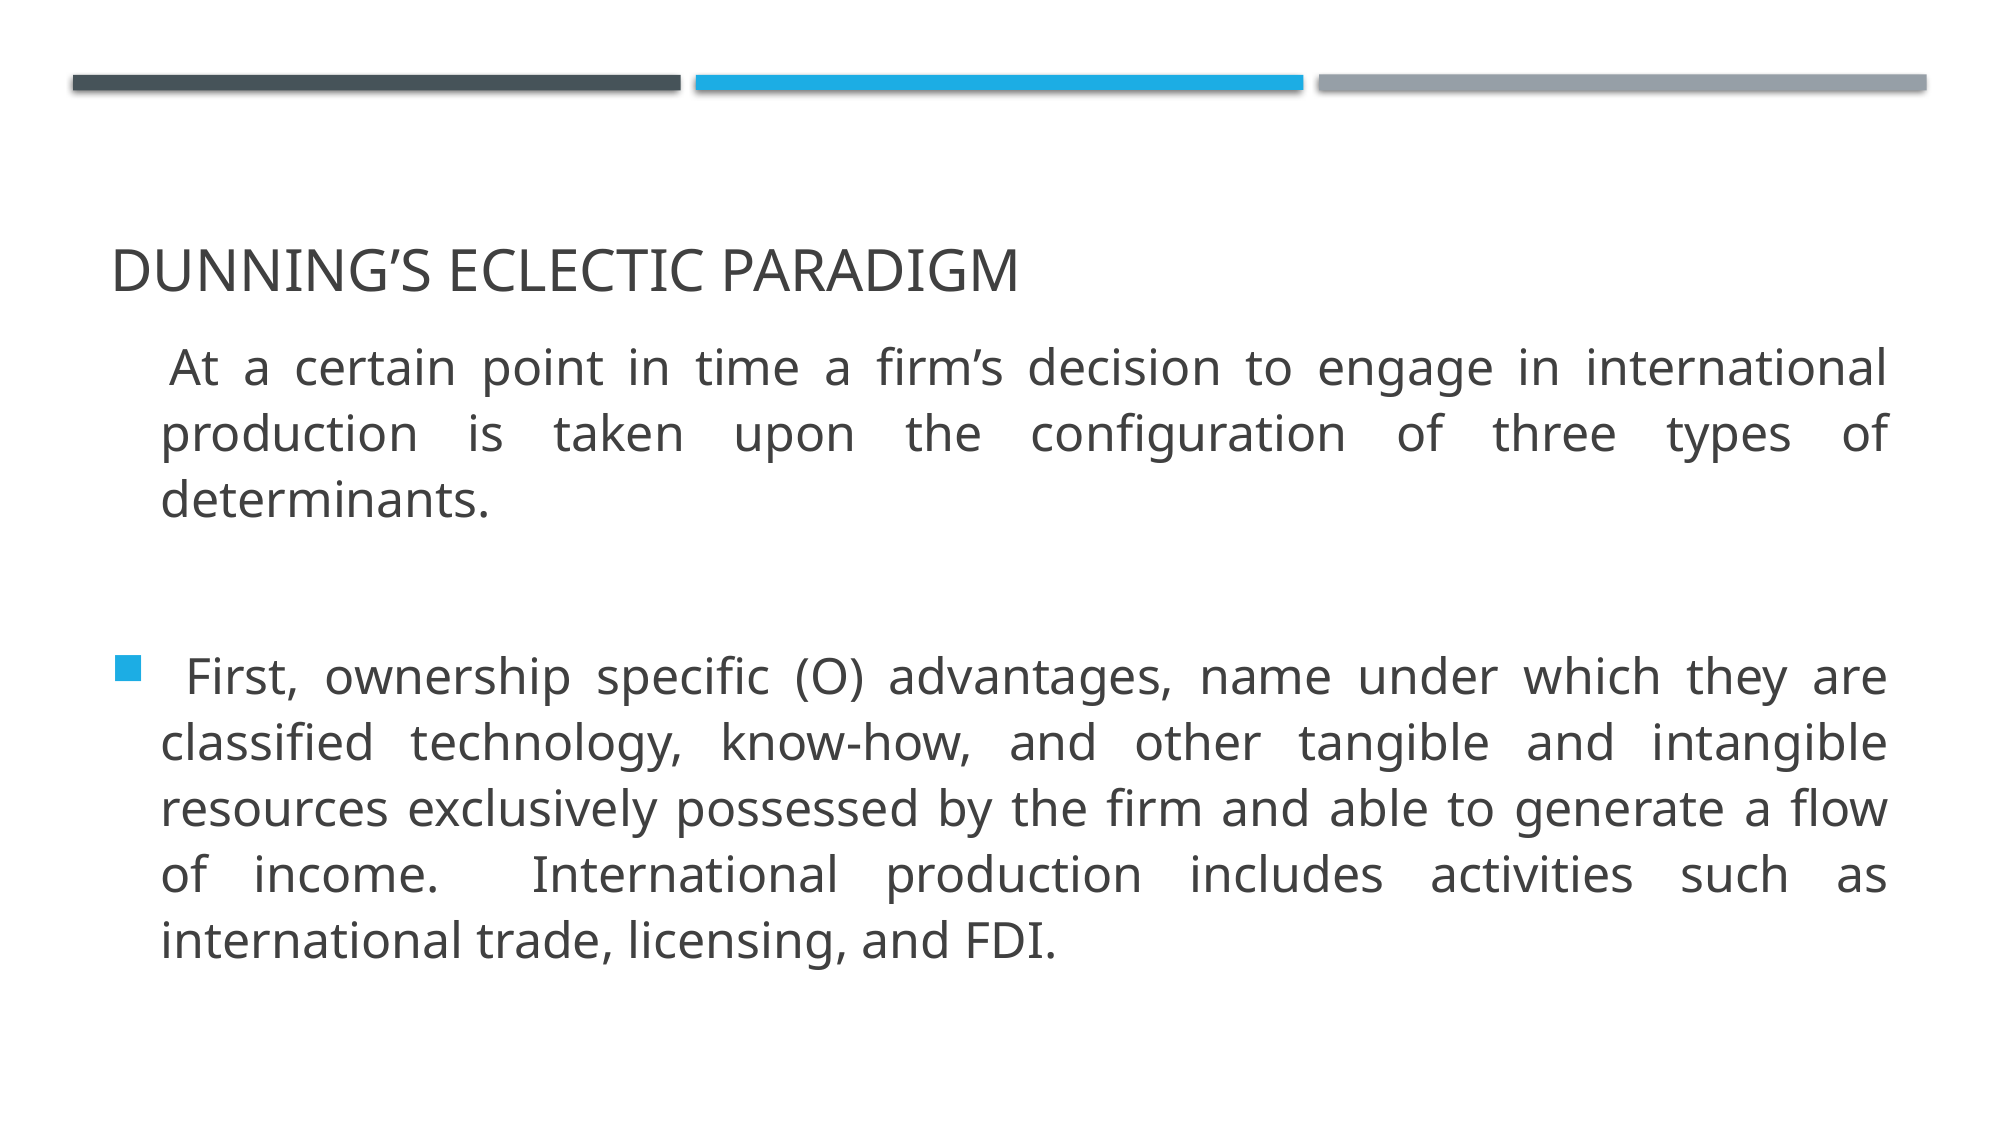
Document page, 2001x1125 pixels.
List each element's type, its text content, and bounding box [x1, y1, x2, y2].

title Dunning’s Eclectic Paradigm [95, 115, 1905, 311]
list At a certain point in time a firm’s decision to engage in international production is taken upon the configuration of three types of determinants. First, ownership specific (O) advantages, name under which they are classified technology, know-how, and other tangible and intangible resources exclusively possessed by the firm and able to generate a flow of income. International production includes activities such as international trade, licensing, and FDI. [95, 383, 1905, 981]
